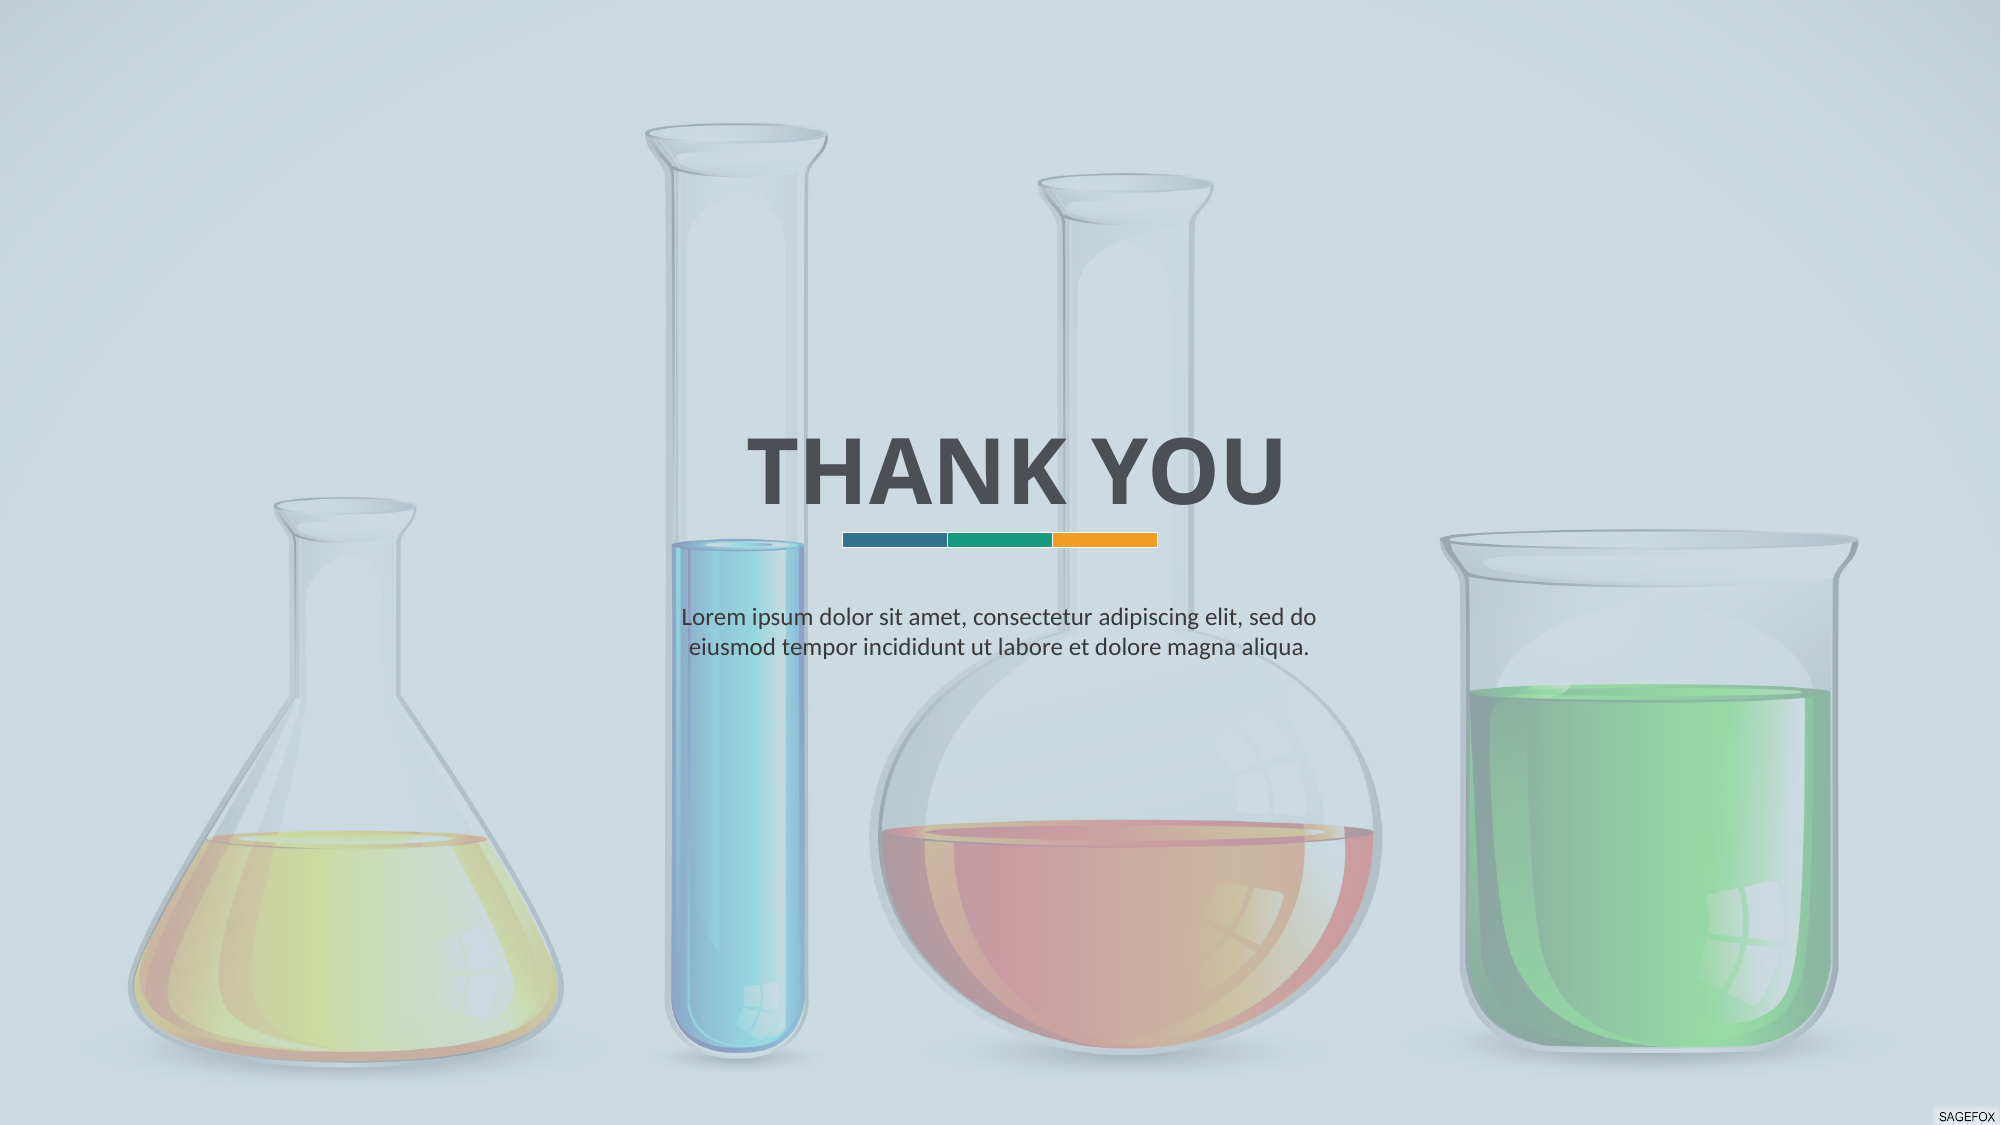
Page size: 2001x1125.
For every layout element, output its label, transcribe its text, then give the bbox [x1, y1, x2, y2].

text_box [842, 532, 1158, 548]
picture [1936, 1111, 1997, 1125]
text_box THANK YOU [565, 405, 1470, 531]
text_box Lorem ipsum dolor sit amet, consectetur adipiscing elit, sed do eiusmod tempor incididunt ut labore et dolore magna aliqua. [660, 593, 1340, 668]
